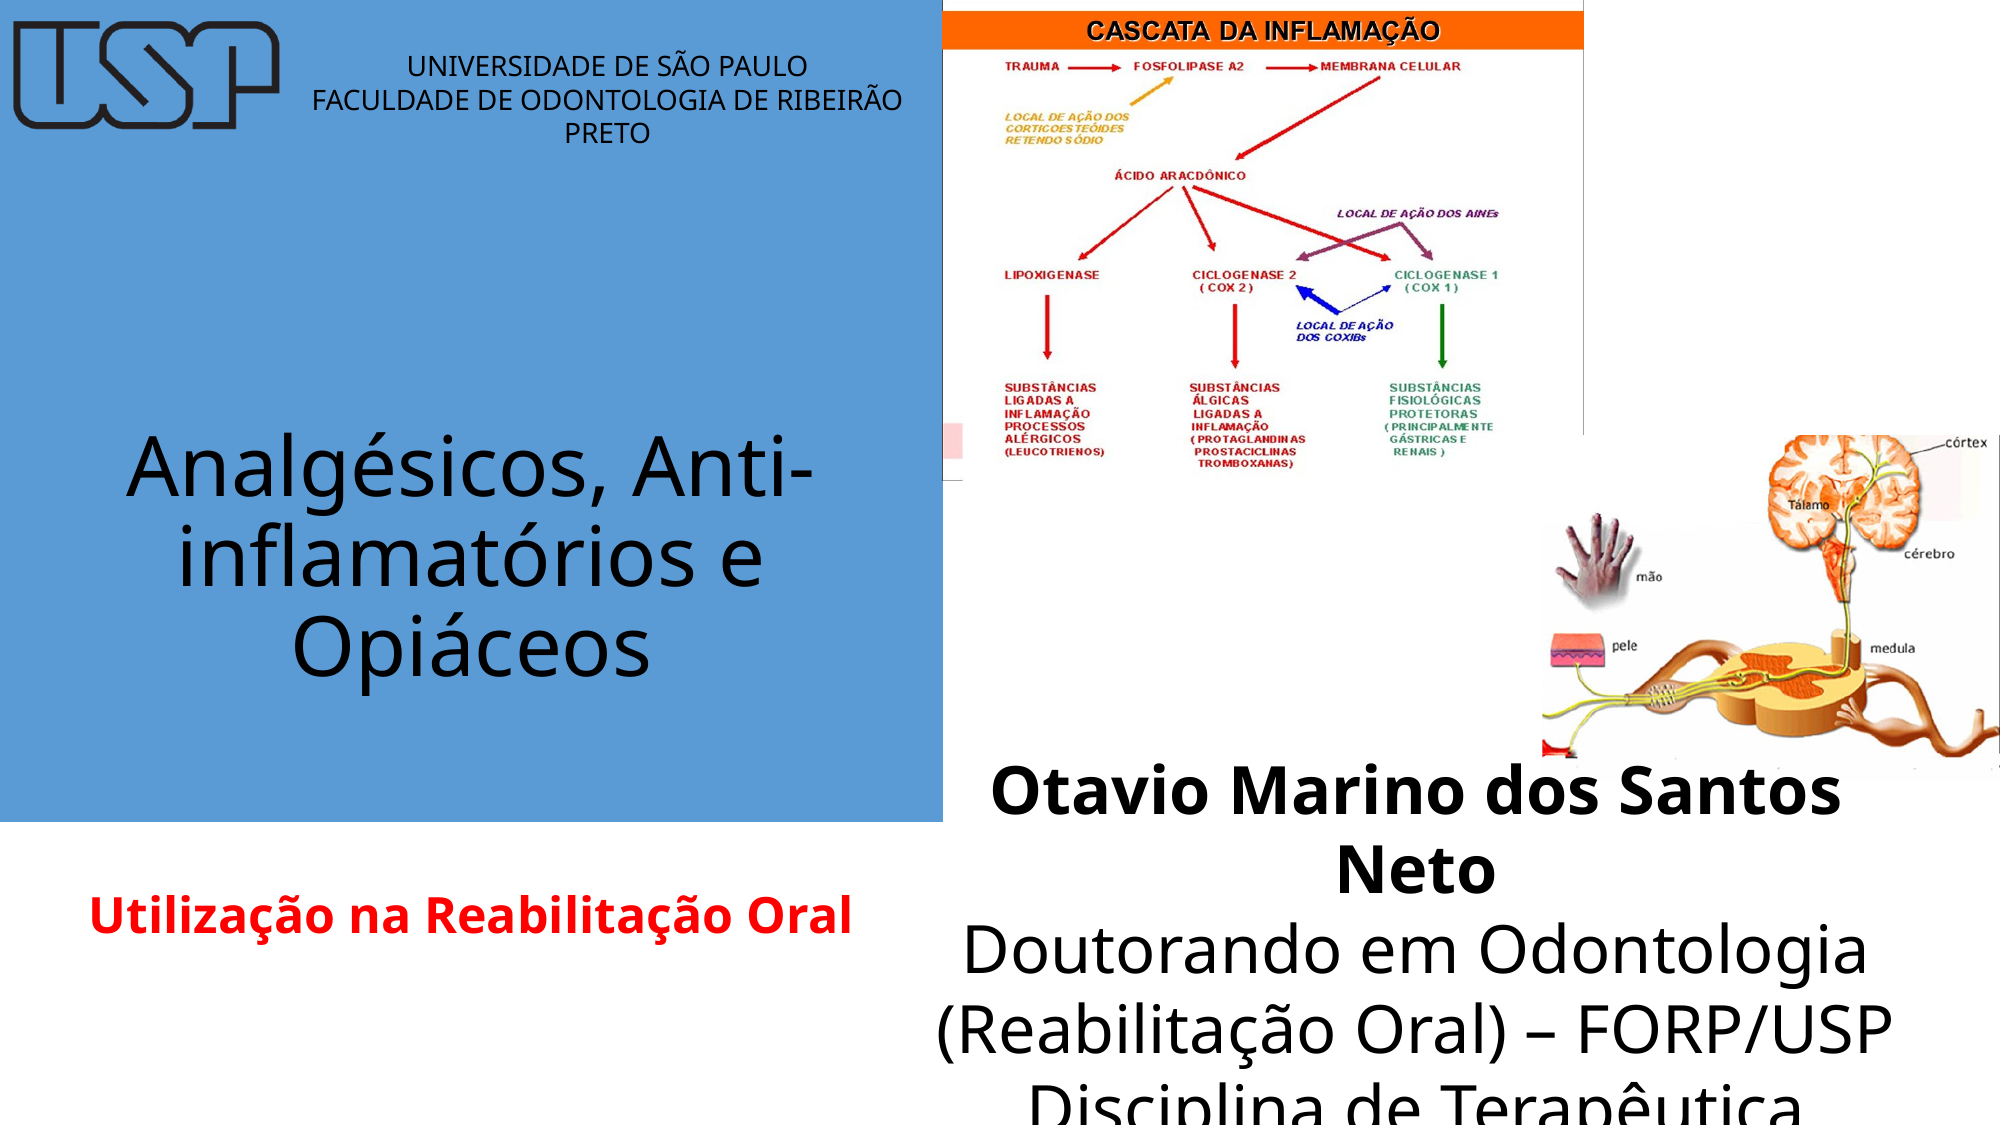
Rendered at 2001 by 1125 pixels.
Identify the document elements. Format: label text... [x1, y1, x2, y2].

picture [942, 0, 2000, 782]
text_box Universidade de São Paulo Faculdade de Odontologia de Ribeirão Preto [288, 40, 928, 157]
subtitle Utilização na Reabilitação Oral [0, 882, 897, 1125]
picture [0, 0, 288, 191]
text_box Otavio Marino dos Santos Neto Doutorando em Odontologia (Reabilitação Oral) – FORP/USP Disciplina de Terapêutica Clínica: Conceitos Contemporâneos e Prescrição na Reabilitação Oral 2020 [897, 740, 1935, 1125]
title Analgésicos, Anti-inflamatórios e Opiáceos [0, 0, 943, 822]
